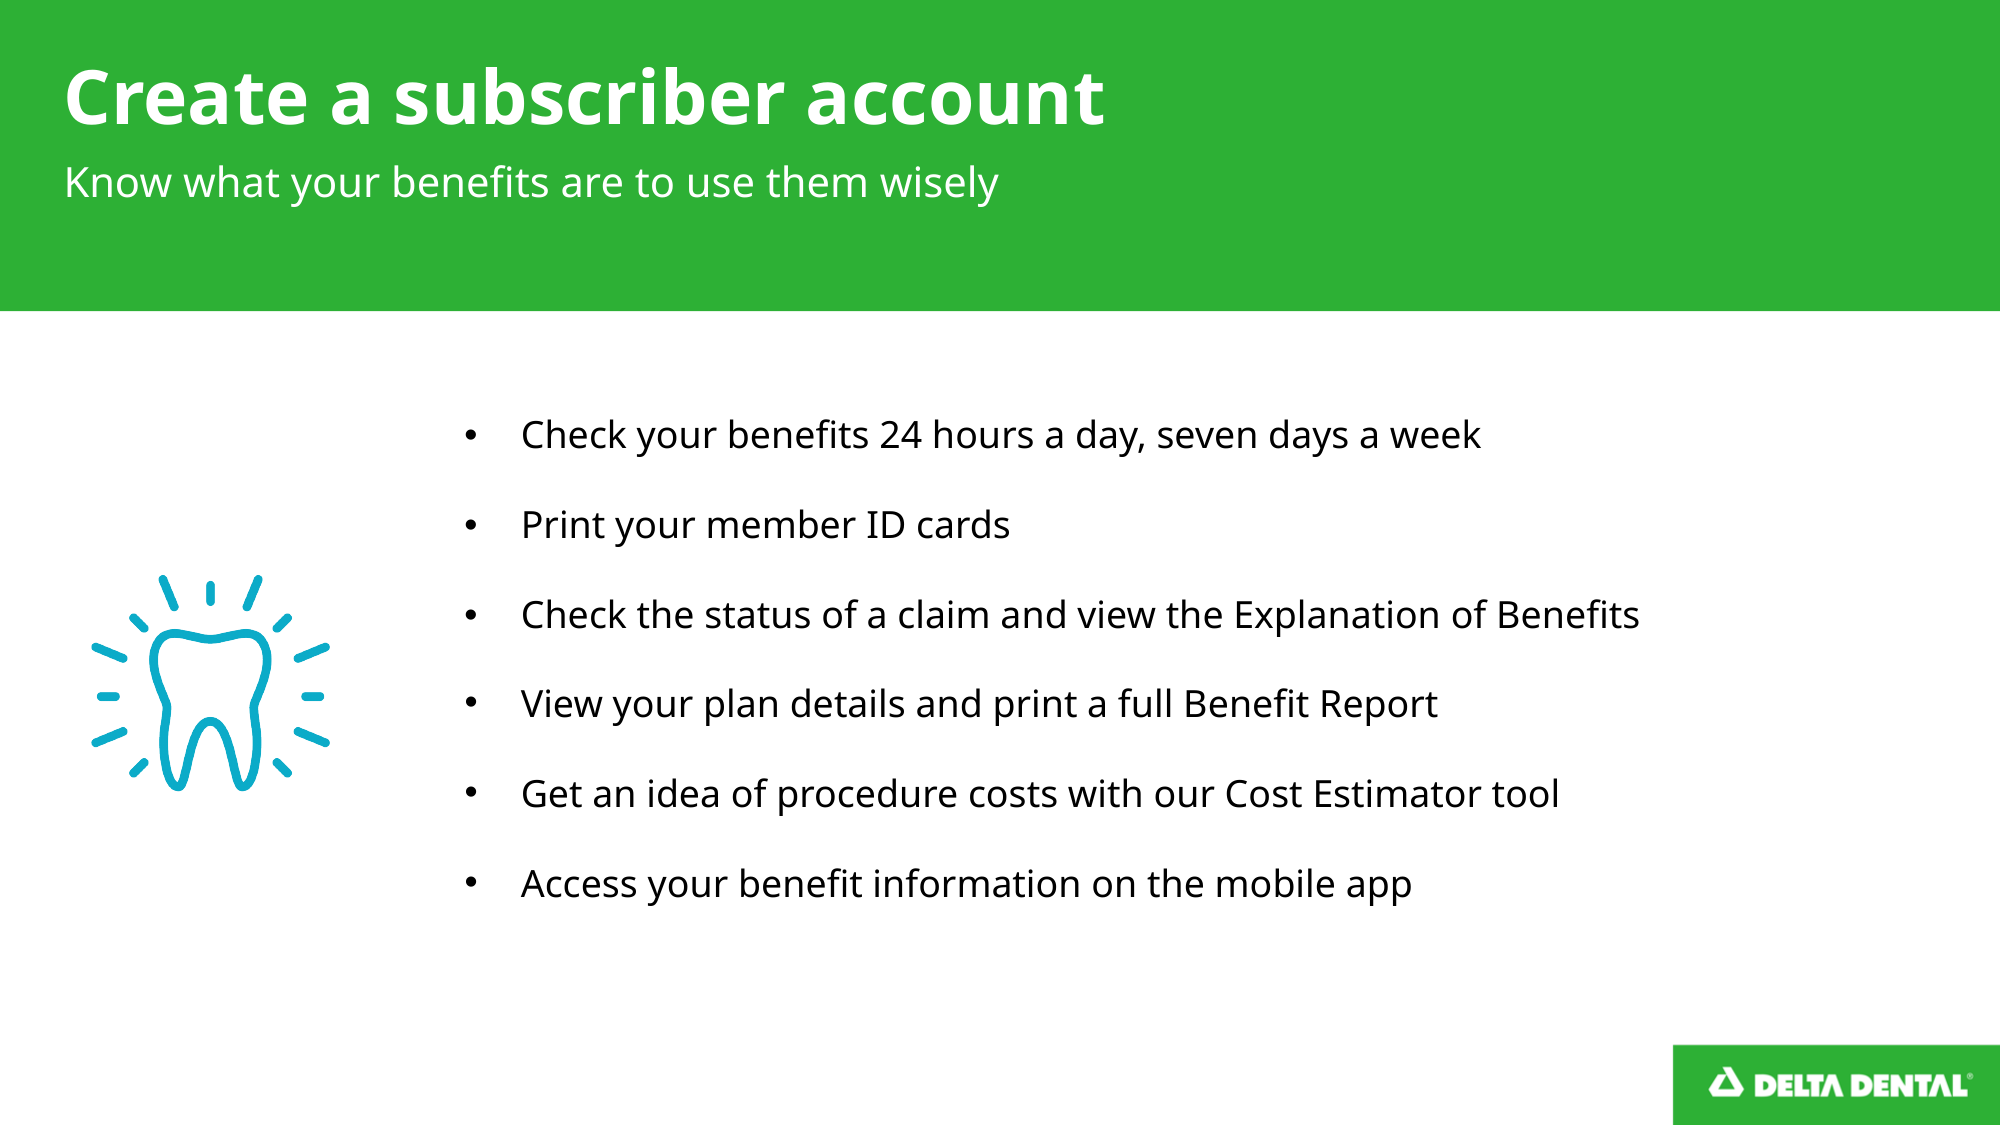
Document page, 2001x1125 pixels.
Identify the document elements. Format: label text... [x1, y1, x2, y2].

text_box [0, 0, 2000, 312]
text_box Check your benefits 24 hours a day, seven days a week Print your member ID cards Check the status of a claim and view the Explanation of Benefits [449, 404, 1770, 909]
text_box View your plan details and print a full Benefit Report Get an idea of procedure costs with our Cost Estimator tool Access your benefit information on the mobile app [449, 672, 1658, 967]
text_box Create a subscriber account [48, 42, 1747, 170]
picture [1632, 1004, 2000, 1125]
text_box Know what your benefits are to use them wisely [48, 170, 1658, 213]
picture [0, 462, 435, 911]
